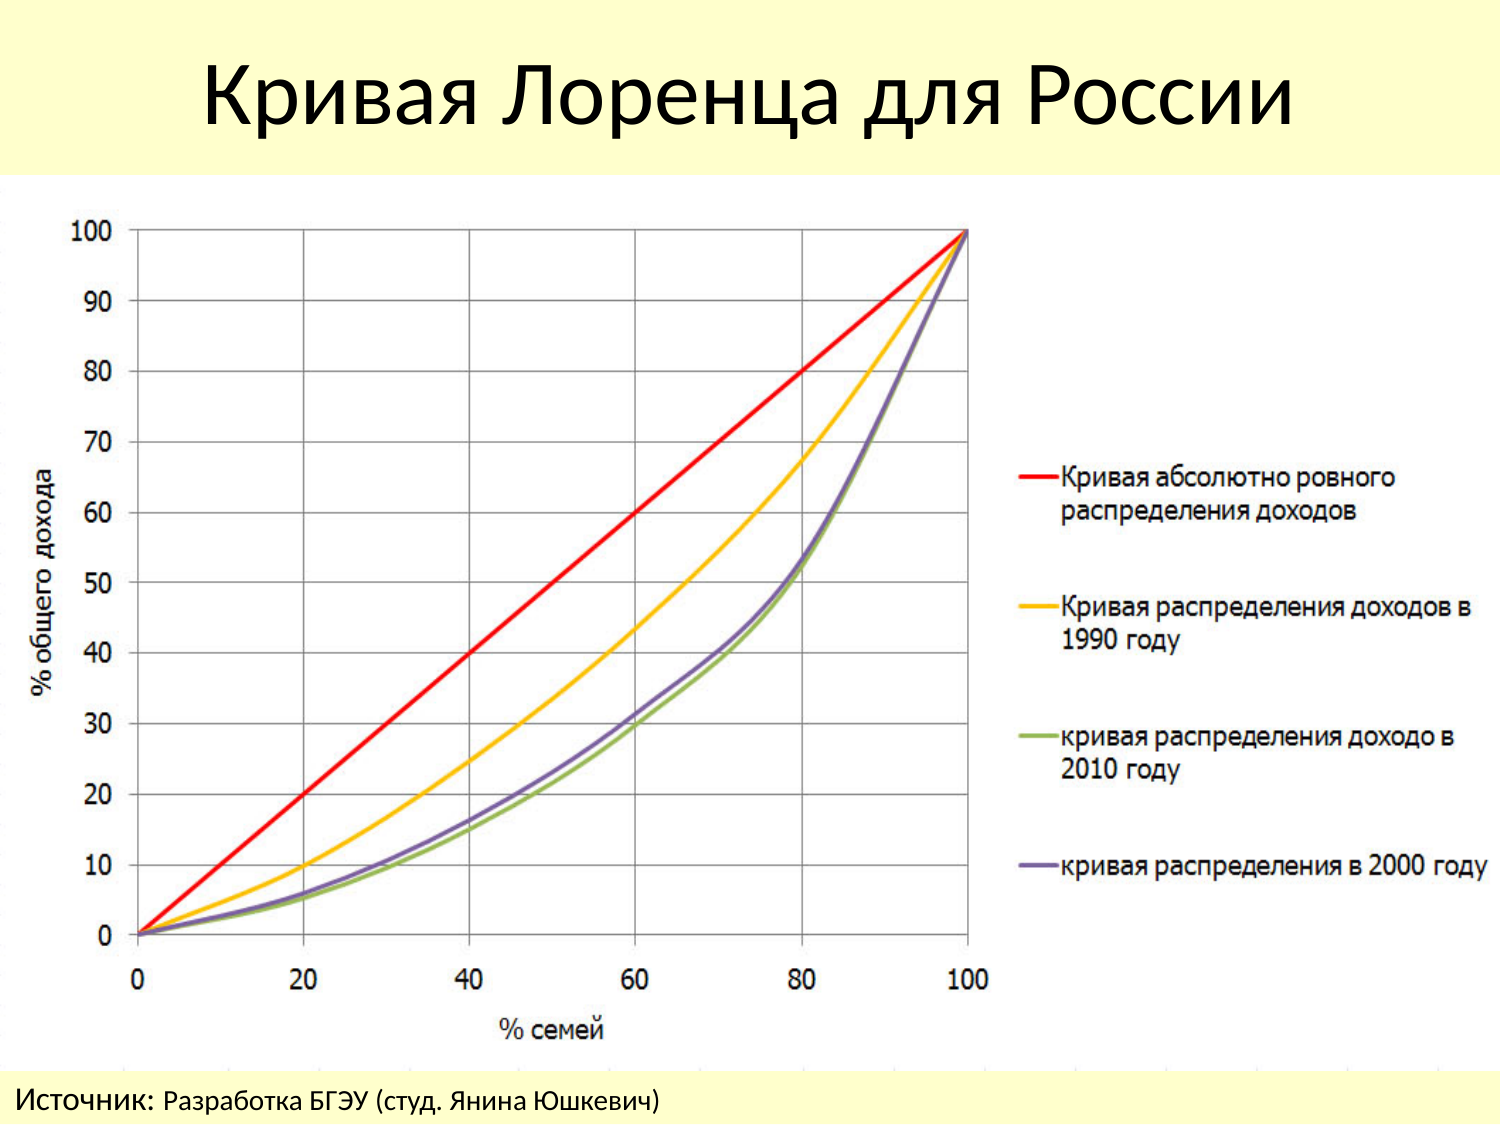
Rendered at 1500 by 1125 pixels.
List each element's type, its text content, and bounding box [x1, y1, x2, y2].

picture [0, 175, 1500, 1071]
title Кривая Лоренца для России [0, 0, 1500, 175]
text_box Источник: Разработка БГЭУ (студ. Янина Юшкевич) [0, 1076, 1500, 1125]
